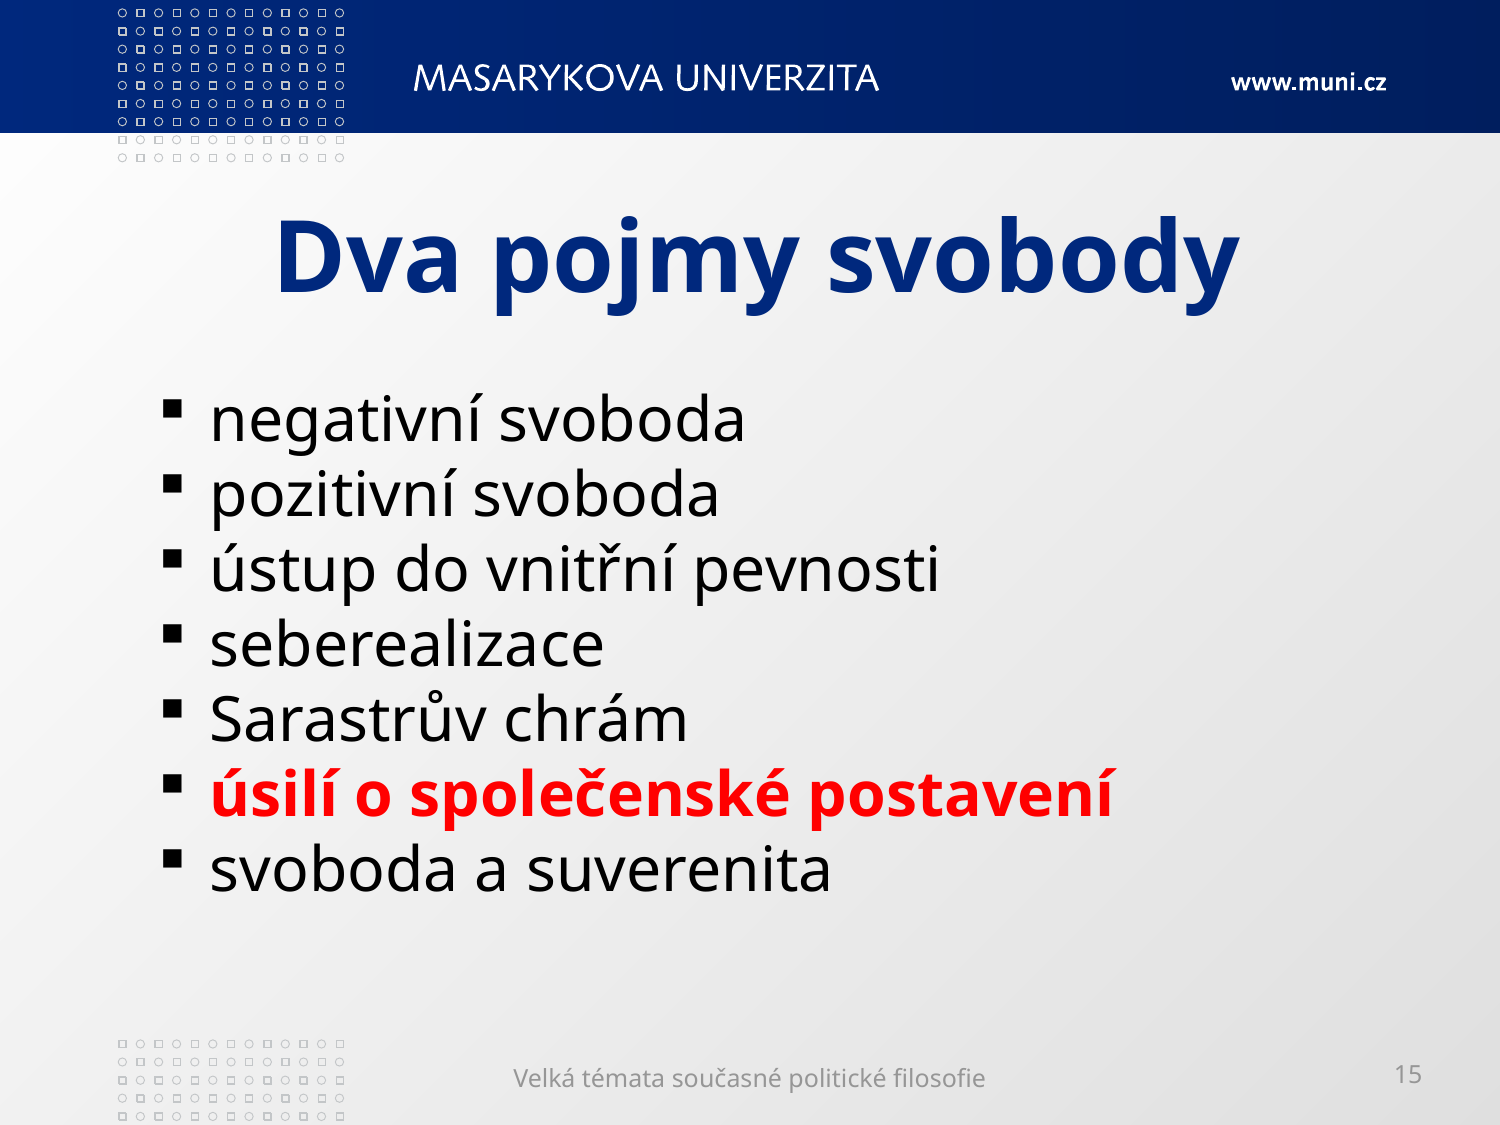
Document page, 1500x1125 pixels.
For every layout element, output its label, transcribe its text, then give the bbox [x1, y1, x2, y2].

text_box negativní svoboda pozitivní svoboda ústup do vnitřní pevnosti seberealizace Sarastrův chrám úsilí o společenské postavení svoboda a suverenita [143, 371, 1420, 911]
footer Velká témata současné politické filosofie [419, 1024, 1081, 1101]
slide_number 15 [1124, 1024, 1438, 1101]
title Dva pojmy svobody [93, 134, 1420, 321]
